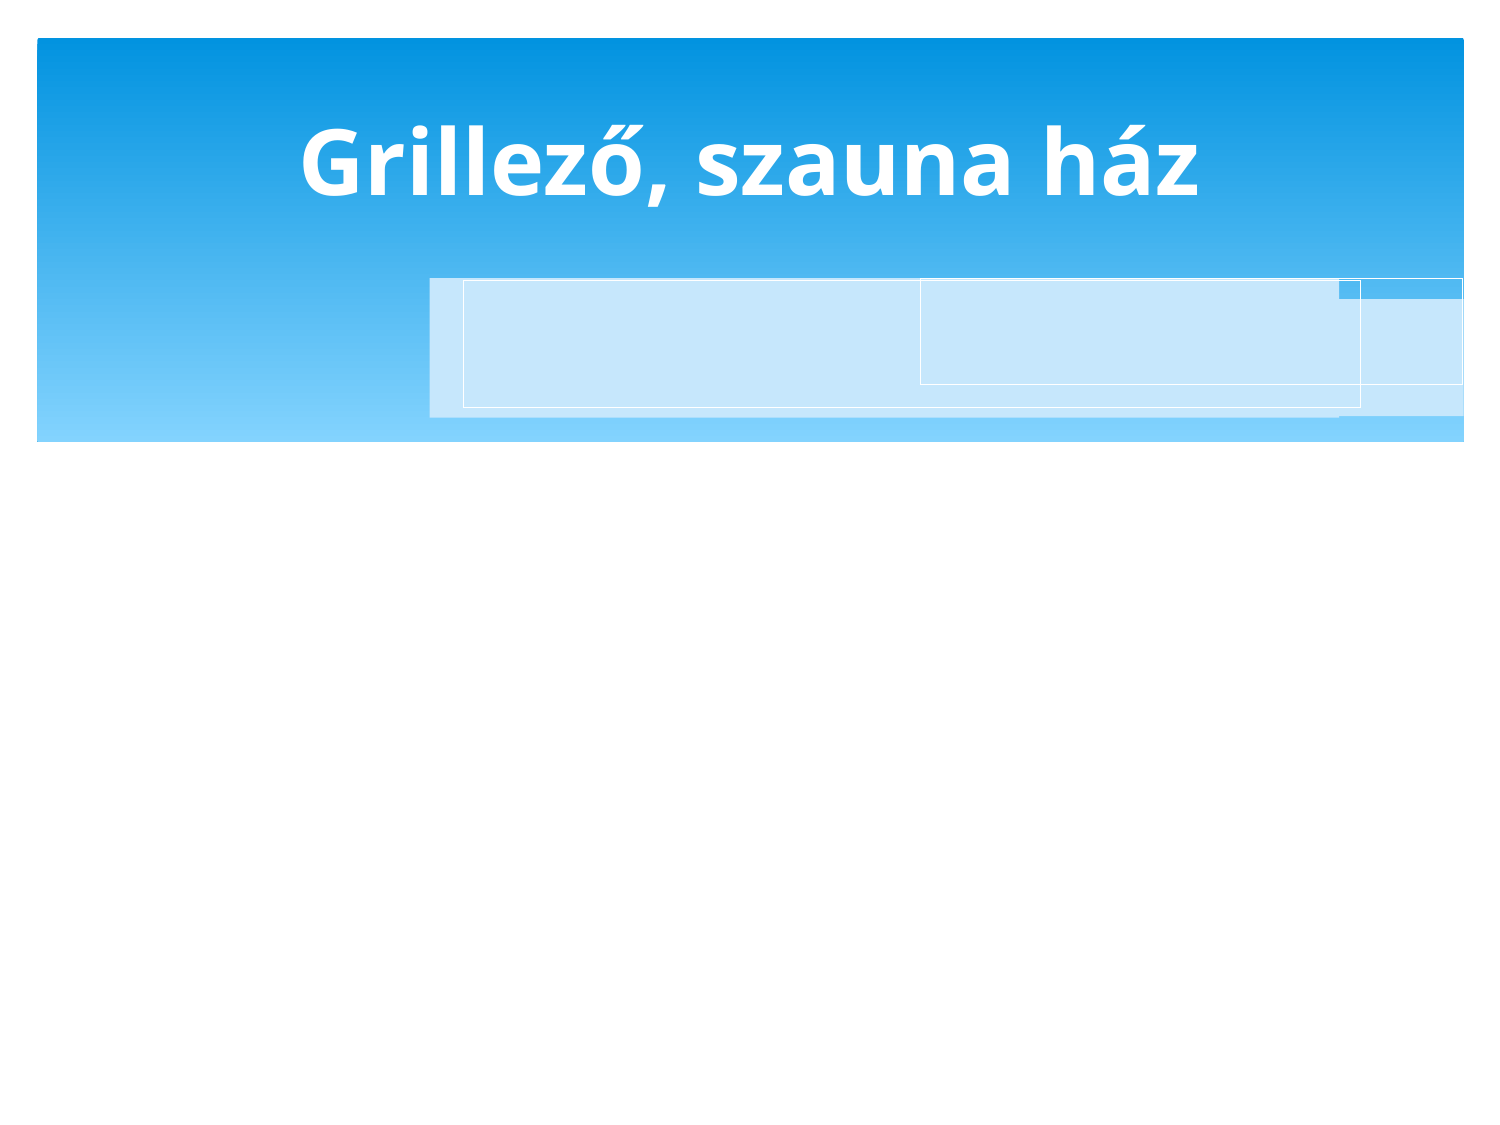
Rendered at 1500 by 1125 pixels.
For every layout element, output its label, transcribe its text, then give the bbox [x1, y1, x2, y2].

text_box Grillező, szauna ház [75, 55, 1425, 261]
